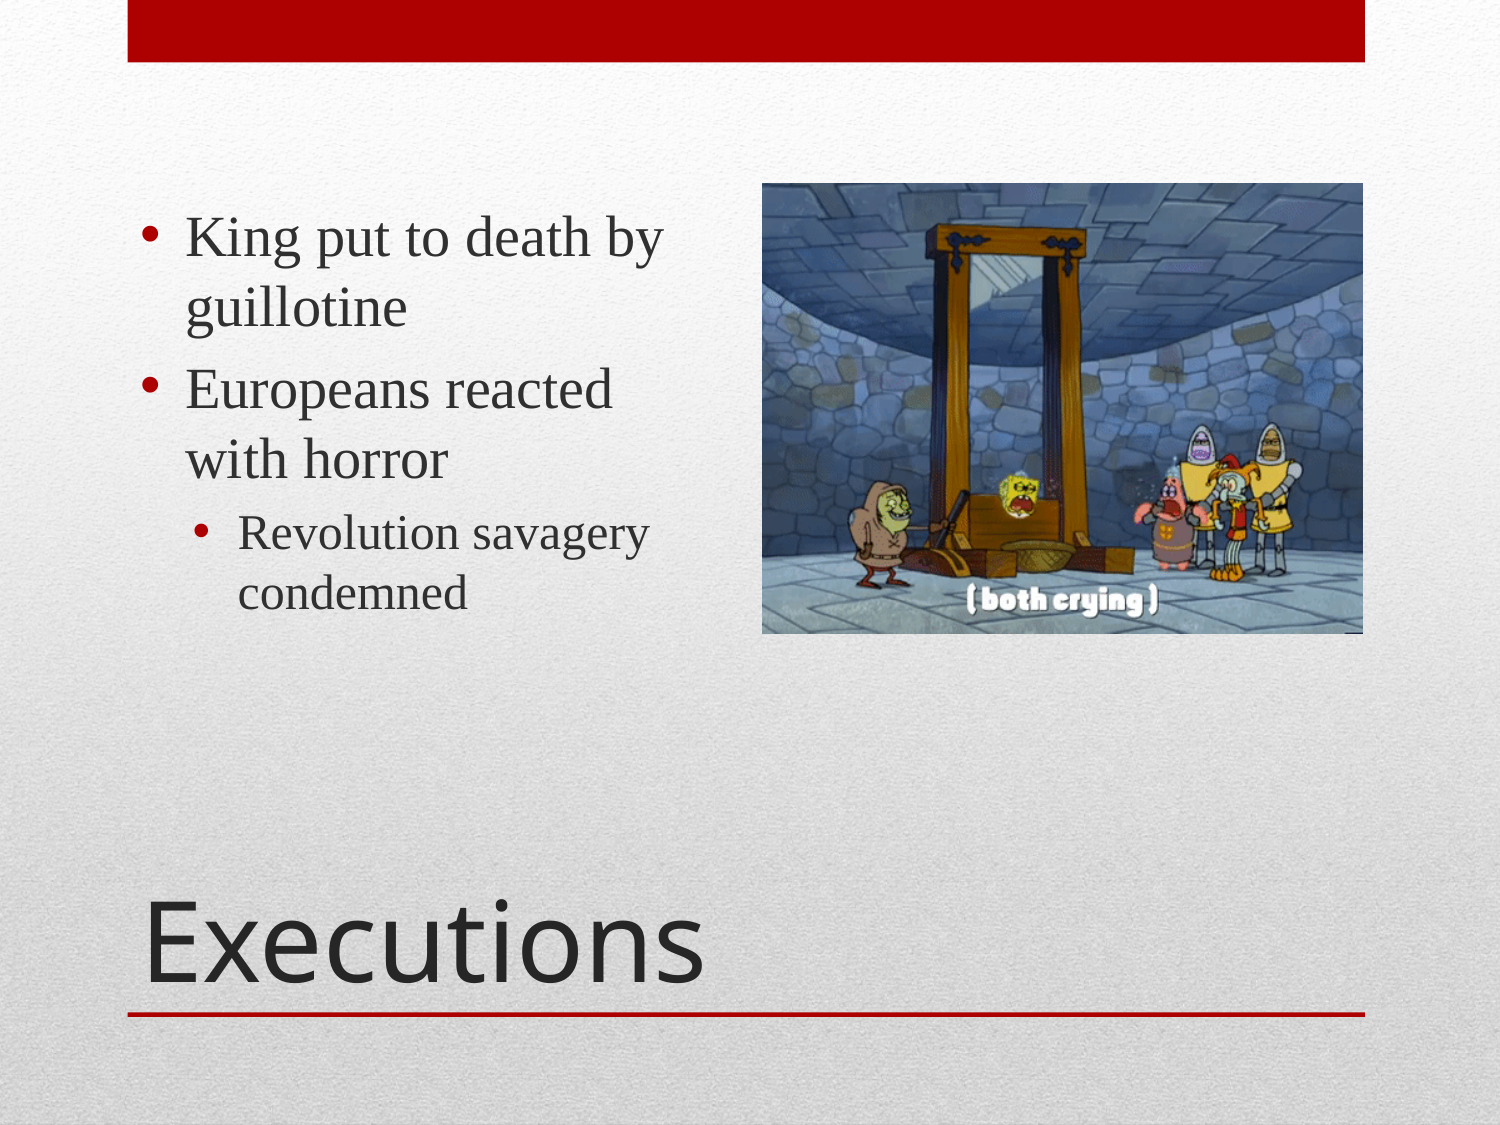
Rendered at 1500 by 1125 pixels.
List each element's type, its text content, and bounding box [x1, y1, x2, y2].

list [761, 183, 1364, 635]
list King put to death by guillotine Europeans reacted with horror Revolution savagery condemned [125, 99, 725, 718]
title Executions [125, 750, 1238, 1013]
